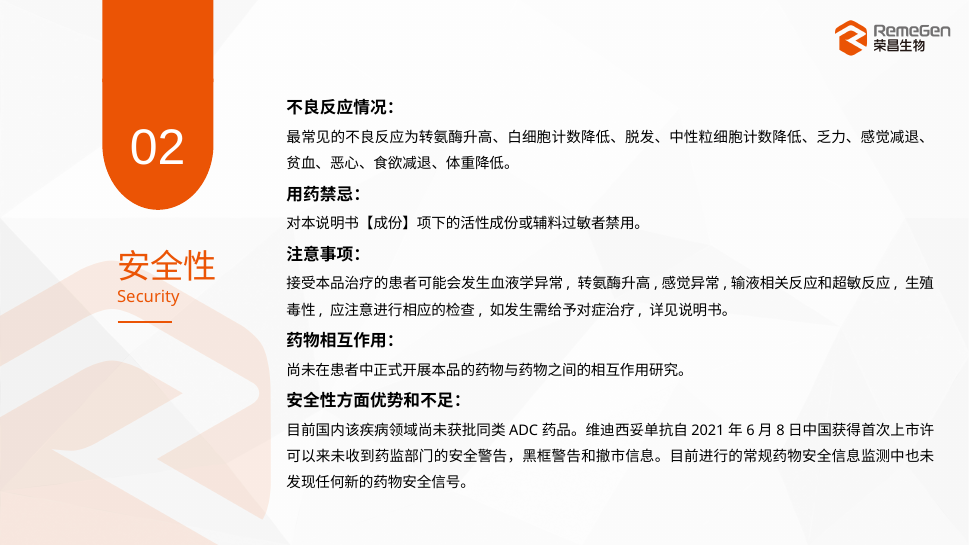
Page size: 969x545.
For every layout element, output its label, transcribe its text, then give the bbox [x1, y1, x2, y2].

text_box 安全性 Security [102, 238, 252, 313]
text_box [102, 0, 214, 210]
picture [0, 0, 969, 545]
text_box 不良反应情况： 最常见的不良反应为转氨酶升高、白细胞计数降低、脱发、中性粒细胞计数降低、乏力、感觉减退、贫血、恶心、食欲减退、体重降低。 用药禁忌： 对本说明书【成份】项下的活性成份或辅料过敏者禁用。 注意事项： 接受本品治疗的患者可能会发生血液学异常, 转氨酶升高,感觉异常,输液相关反应和超敏反应, 生殖毒性, 应注意进行相应的检查, 如发生需给予对症治疗, 详见说明书。 药物相互作用： 尚未在患者中正式开展本品的药物与药物之间的相互作用研究。 安全性方面优势和不足： 目前国内该疾病领域尚未获批同类ADC药品。维迪西妥单抗自2021年6月8日中国获得首次上市许可以来未收到药监部门的安全警告，黑框警告和撤市信息。目前进行的常规药物安全信息监测中也未发现任何新的药物安全信号。 [284, 84, 935, 491]
